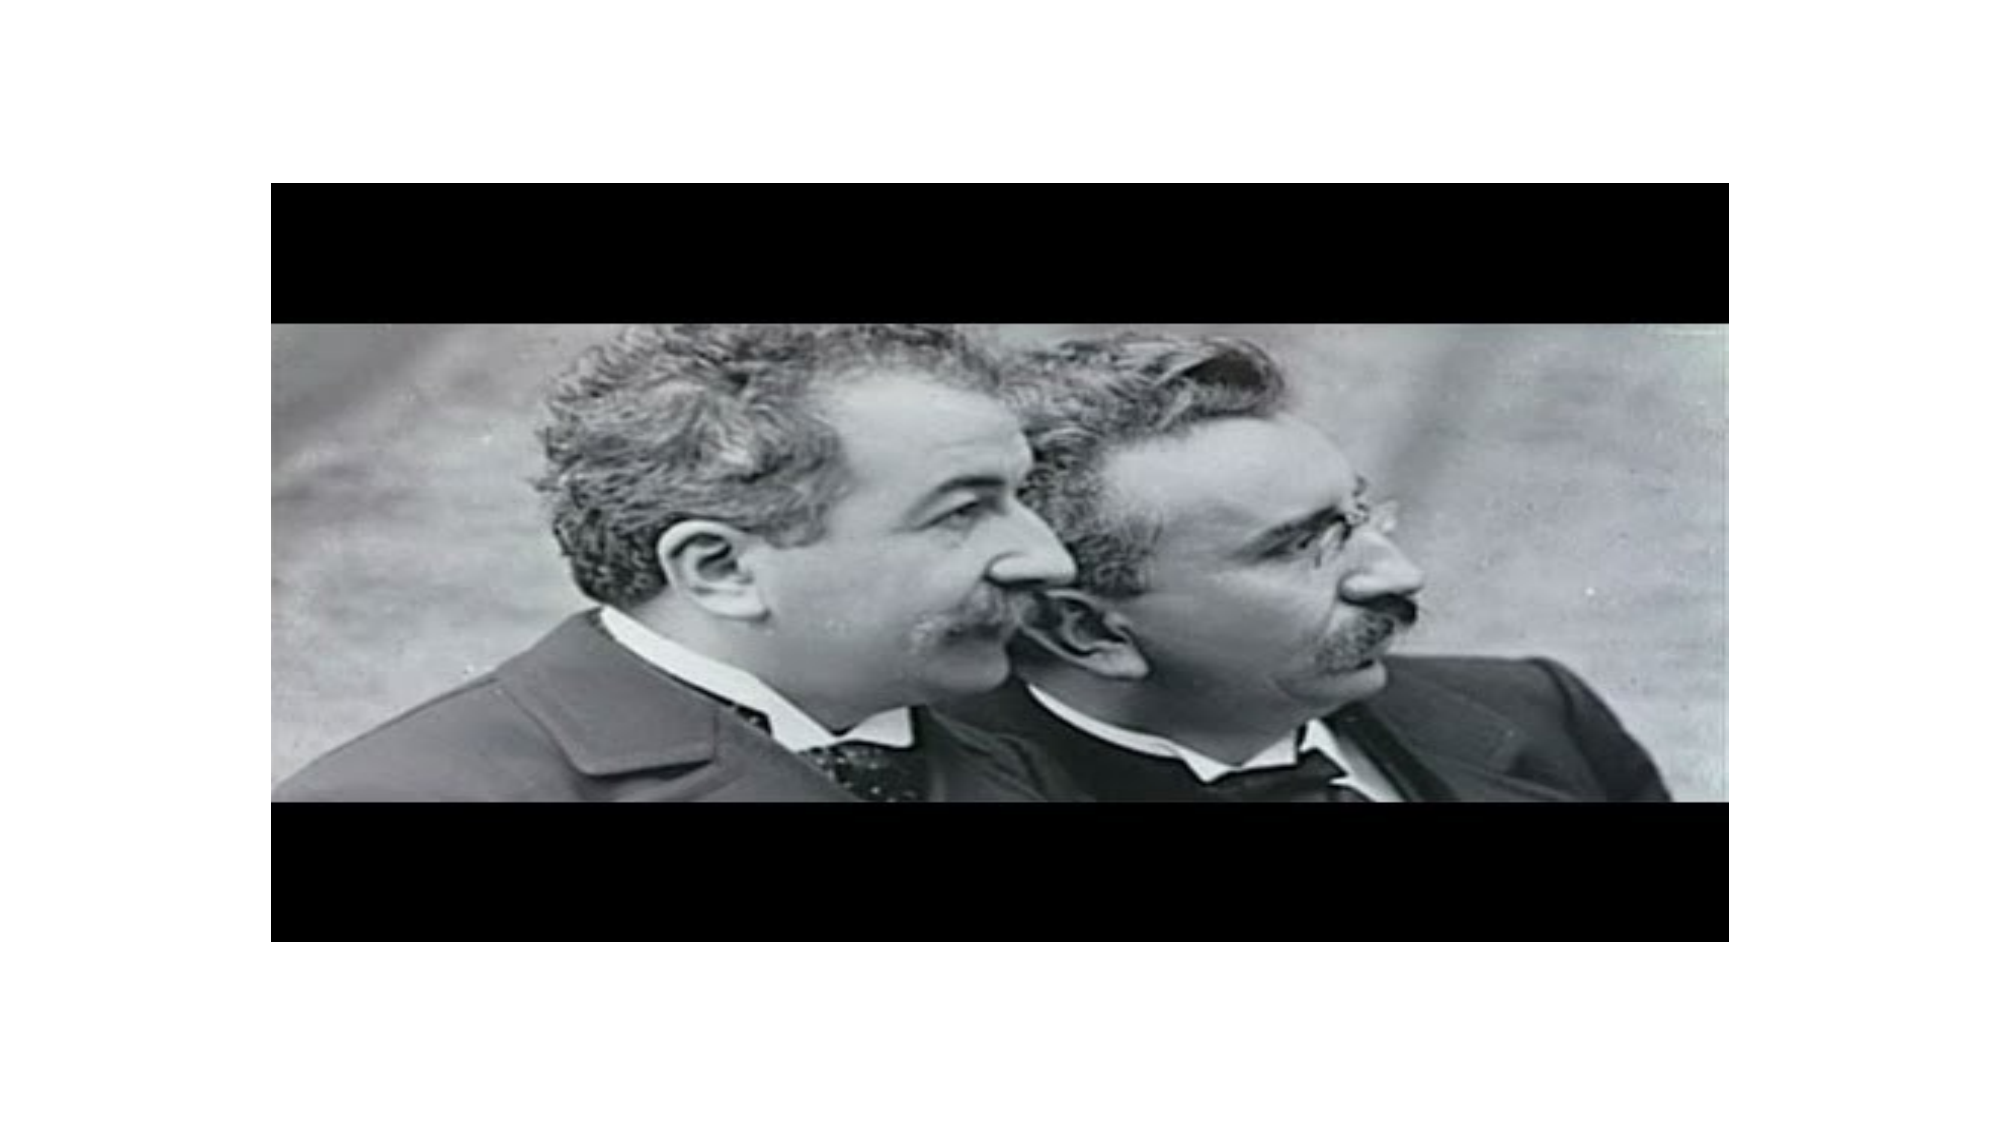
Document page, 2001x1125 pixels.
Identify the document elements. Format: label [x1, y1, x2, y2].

text_box [270, 182, 1730, 943]
